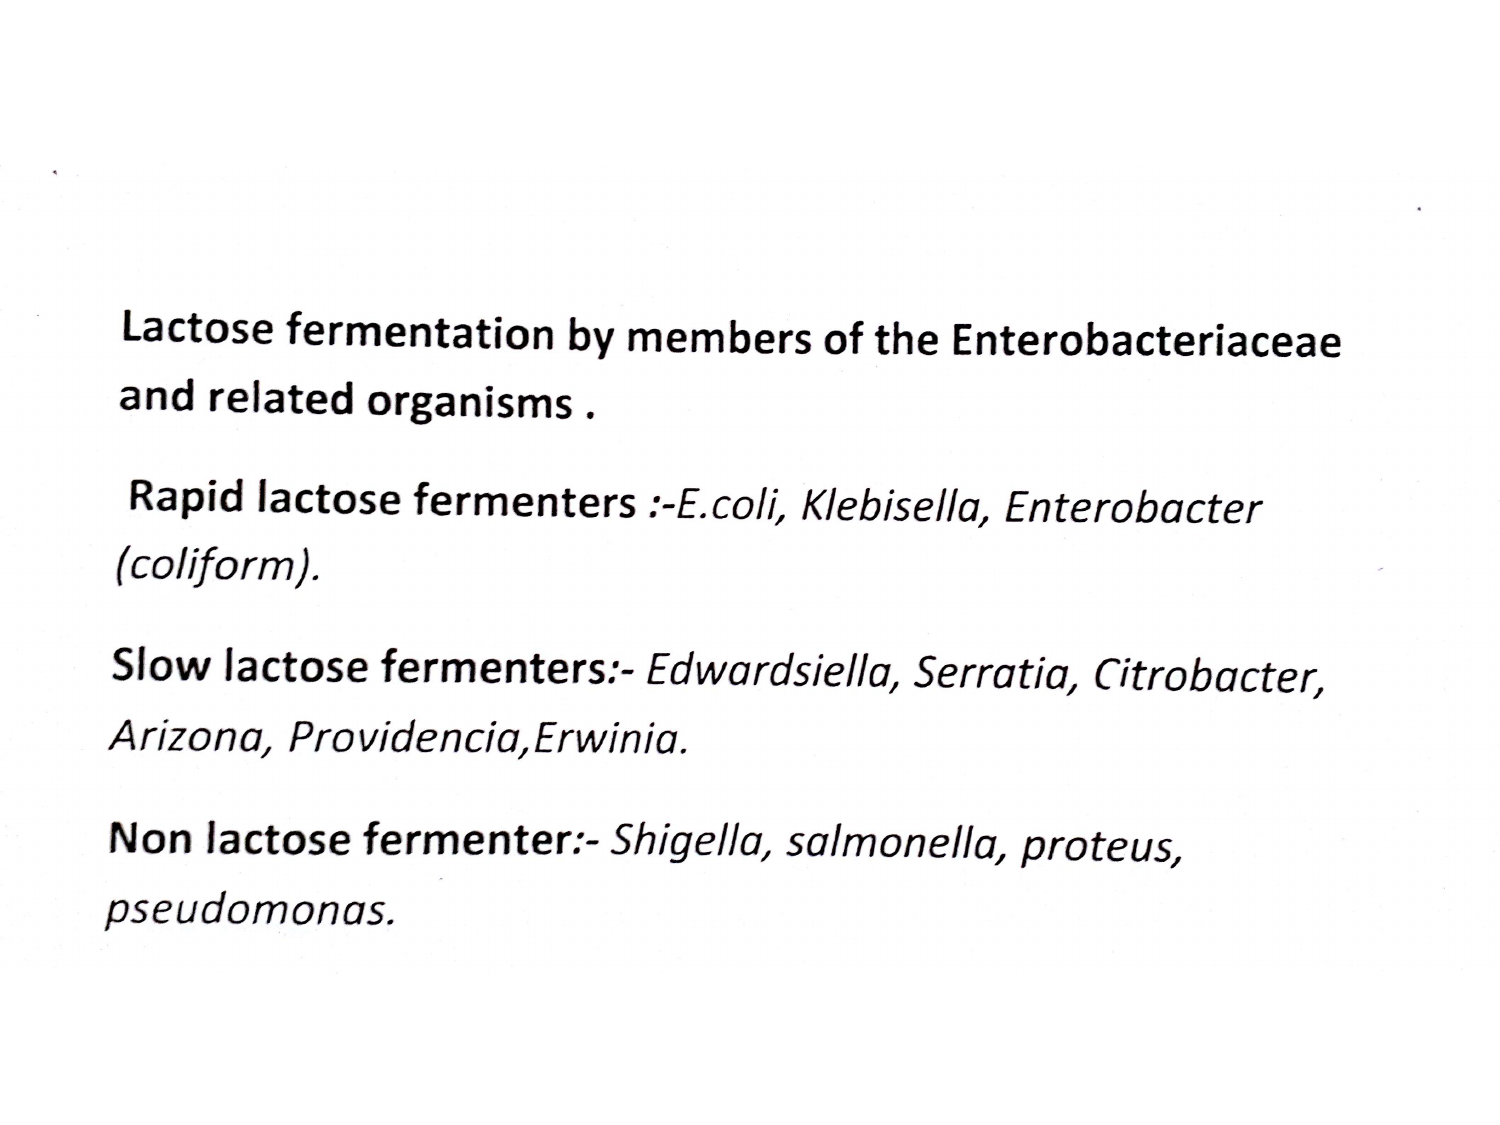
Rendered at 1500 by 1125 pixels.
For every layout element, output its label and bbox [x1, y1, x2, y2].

picture [0, 162, 1500, 976]
